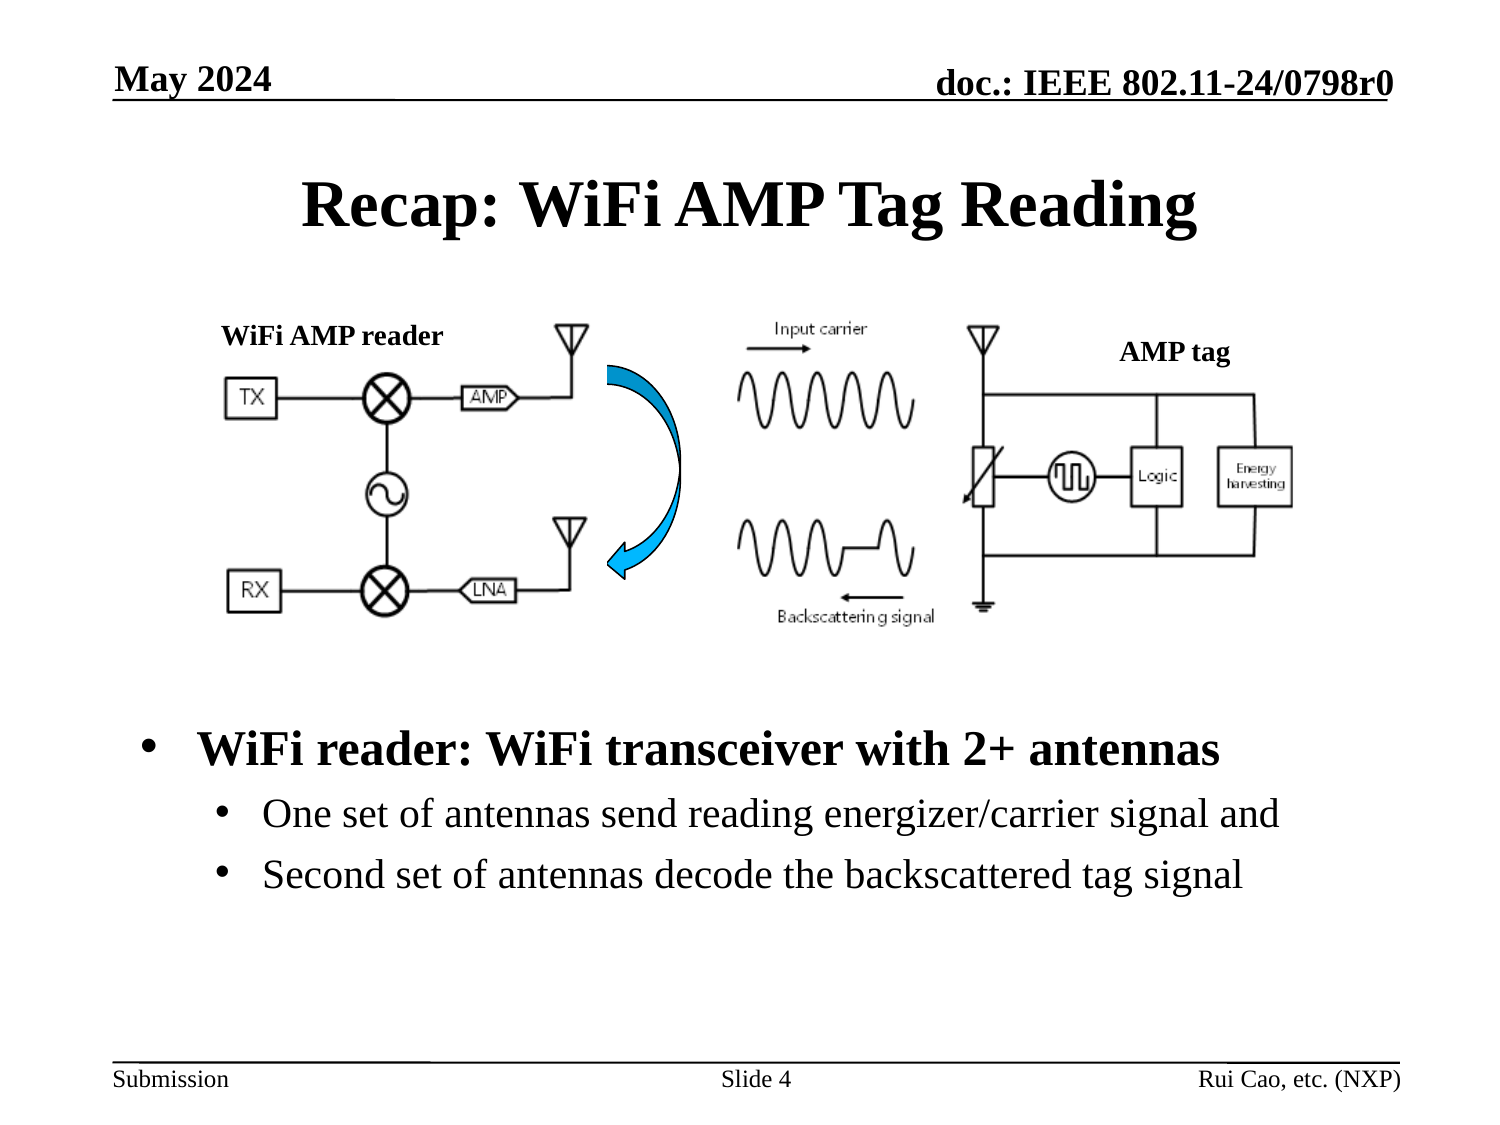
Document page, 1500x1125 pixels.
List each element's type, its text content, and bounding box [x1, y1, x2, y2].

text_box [205, 286, 1315, 642]
list WiFi reader: WiFi transceiver with 2+ antennas One set of antennas send reading energizer/carrier signal and Second set of antennas decode the backscattered tag signal [124, 707, 1476, 1038]
footer Rui Cao, etc. (NXP) [878, 1061, 1402, 1093]
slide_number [114, 54, 423, 100]
title Recap: WiFi AMP Tag Reading [112, 112, 1388, 288]
slide_number Slide 4 [712, 1061, 800, 1123]
